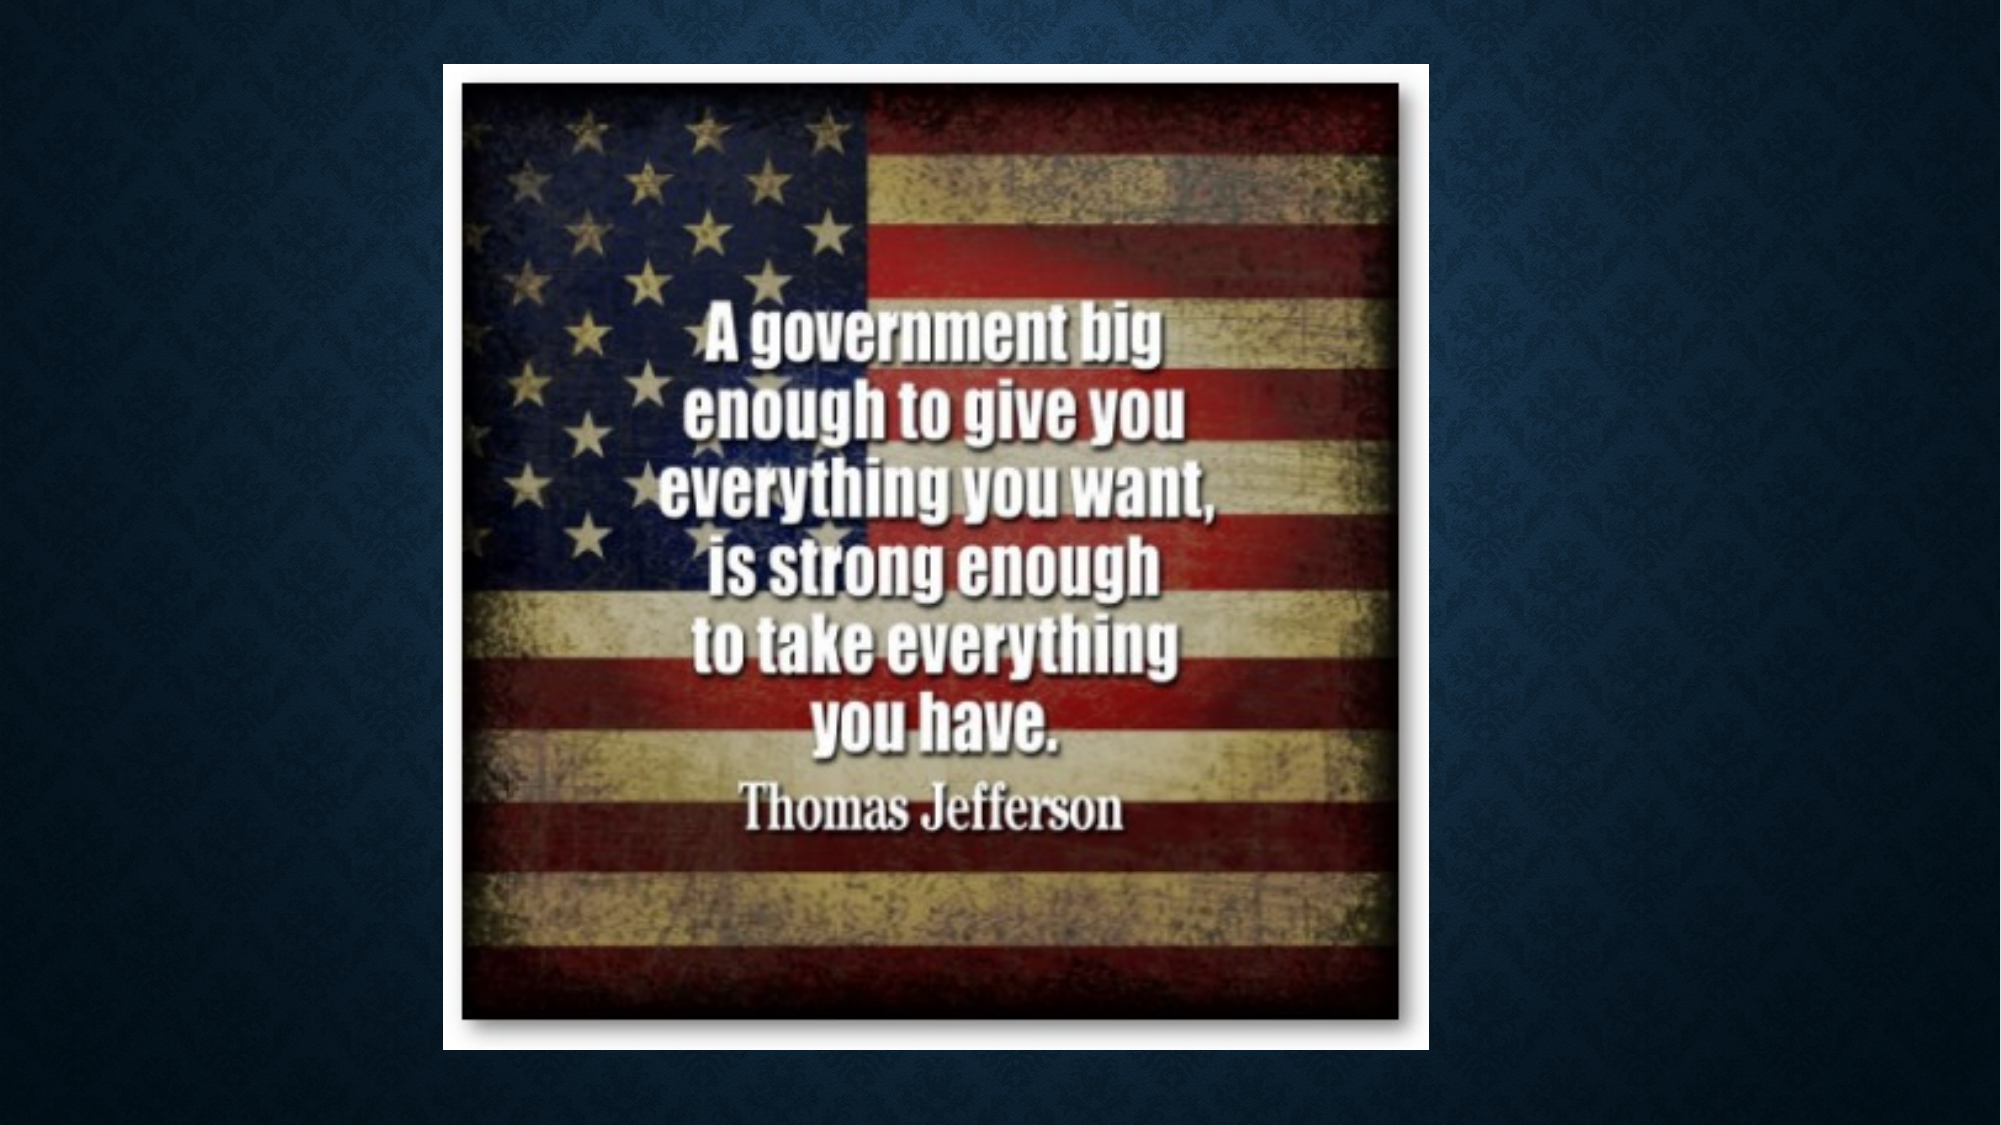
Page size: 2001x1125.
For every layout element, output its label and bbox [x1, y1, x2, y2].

picture [442, 64, 1429, 1051]
